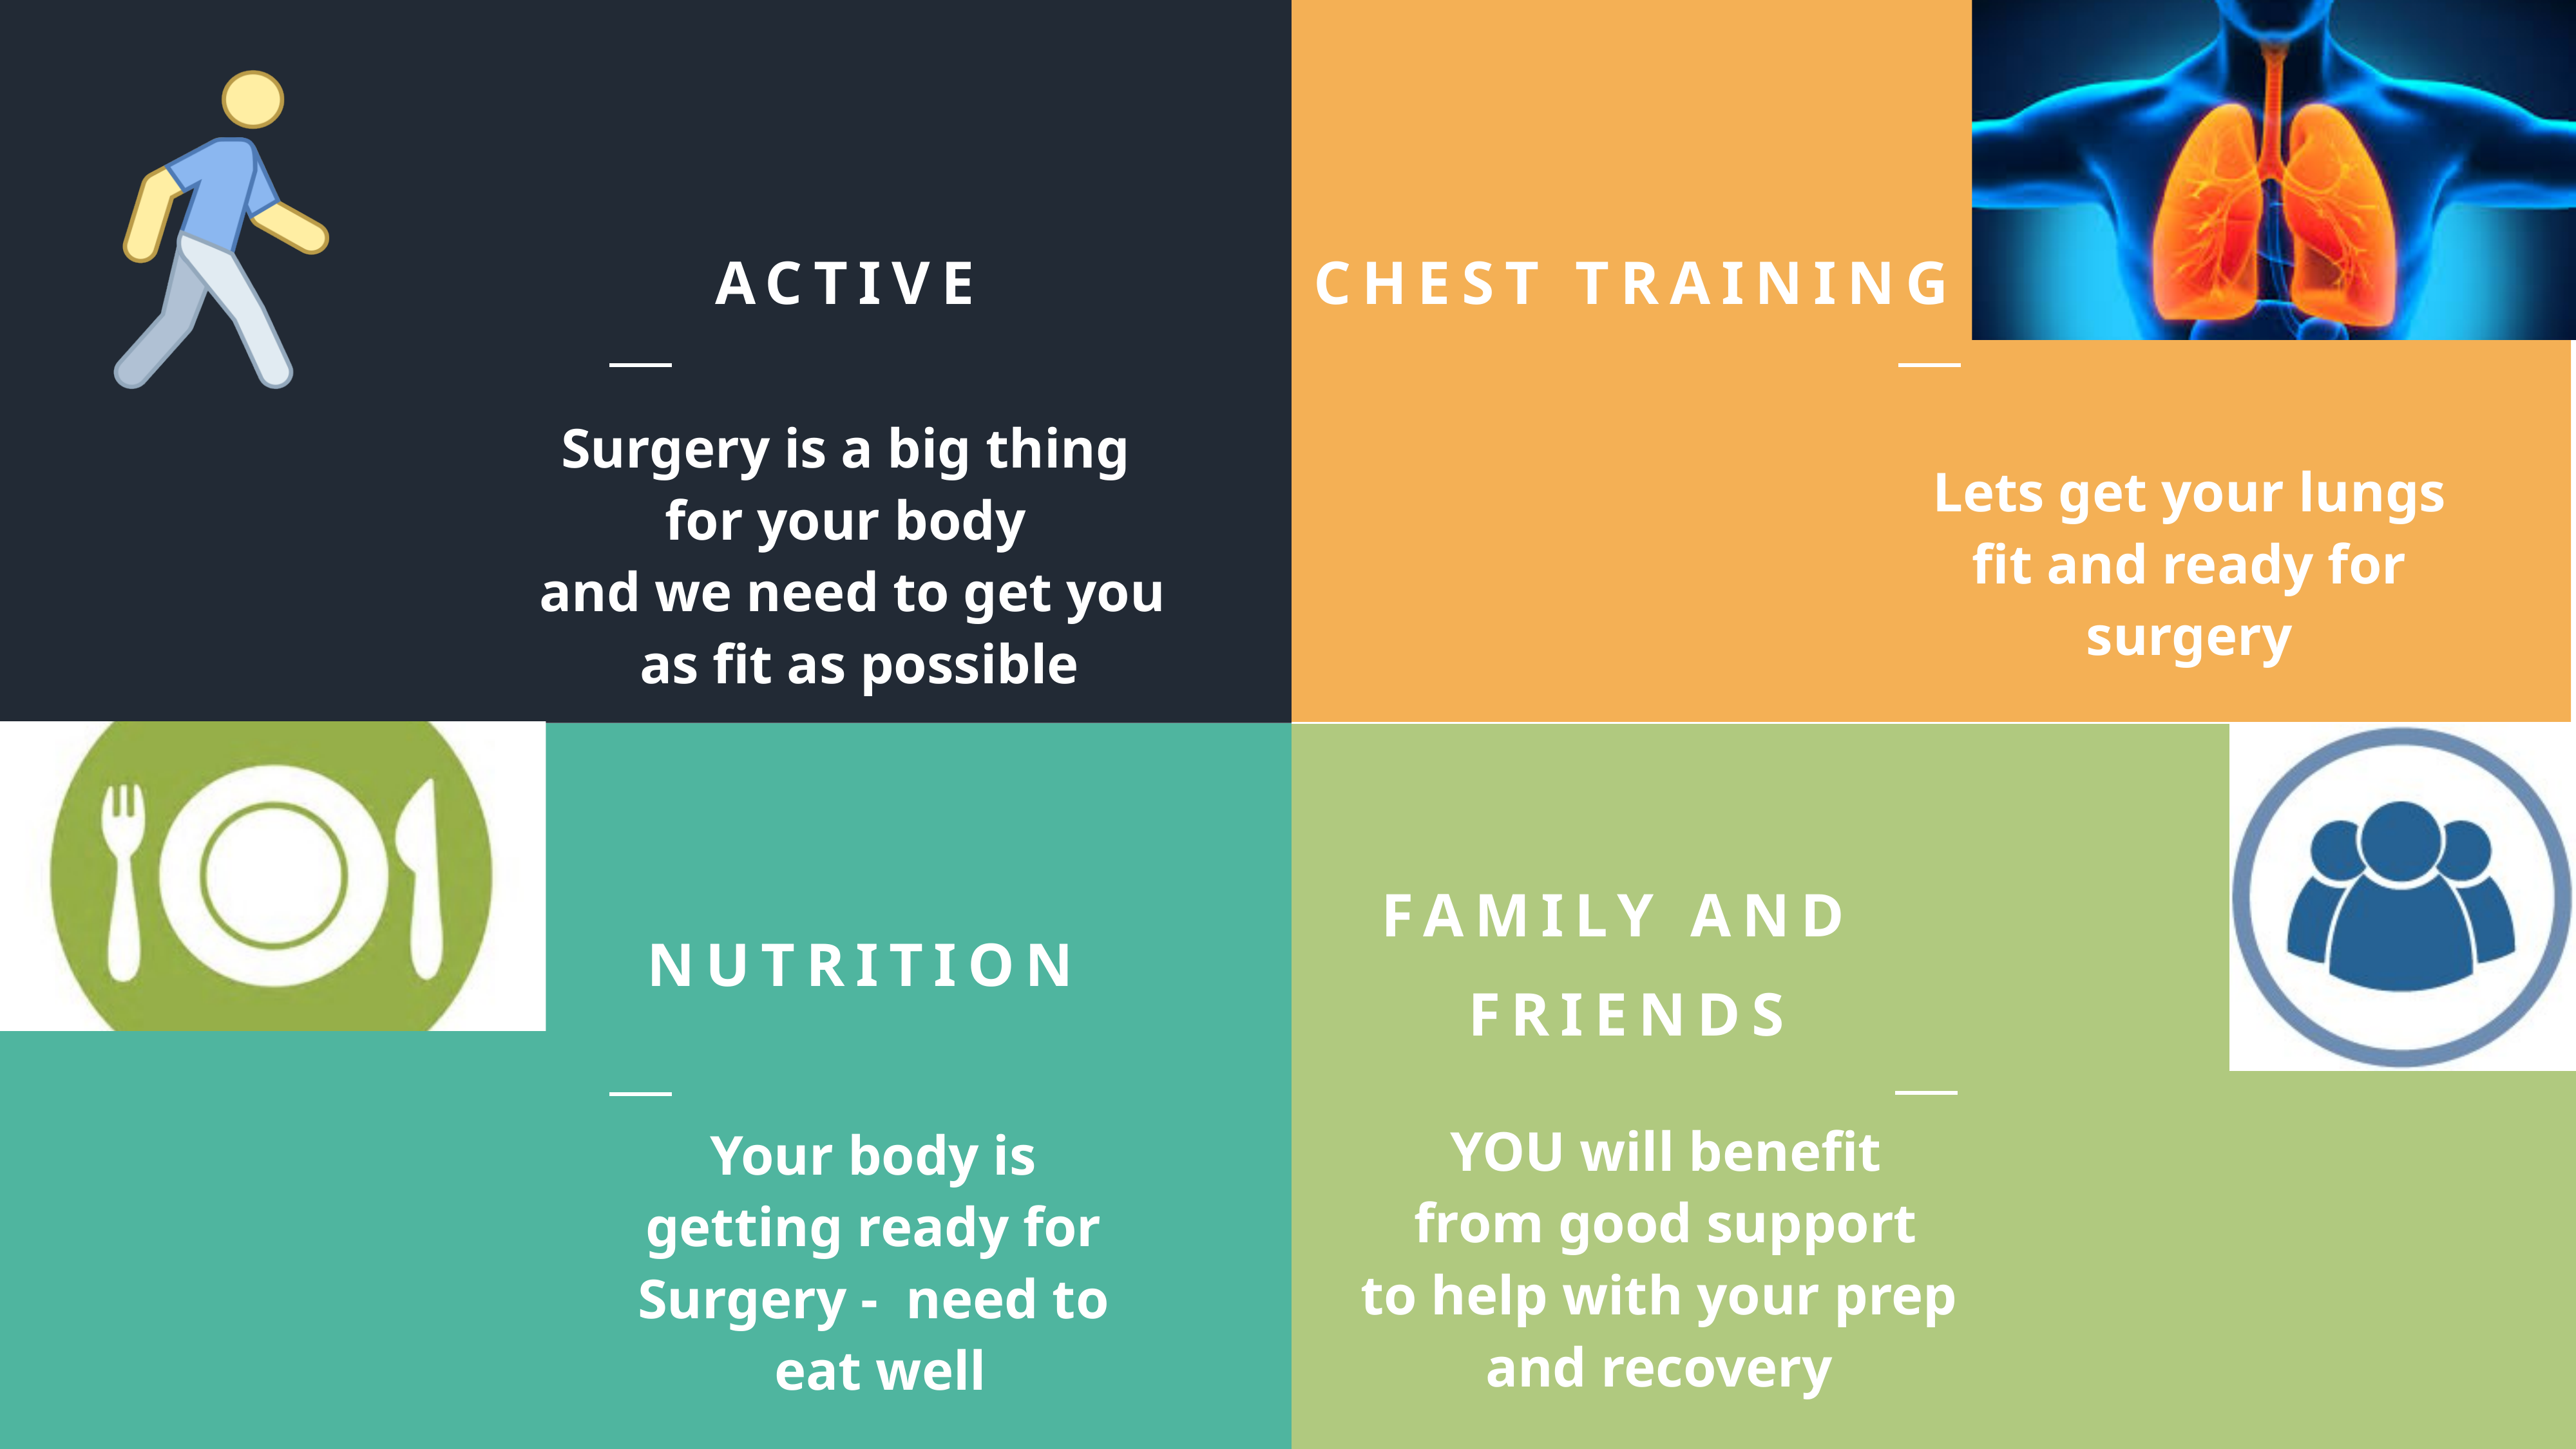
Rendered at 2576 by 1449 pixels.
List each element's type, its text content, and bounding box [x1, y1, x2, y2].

picture [2229, 724, 2576, 1071]
text_box Lets get your lungs fit and ready for surgery [1833, 481, 2546, 671]
text_box [1291, 723, 2576, 1449]
text_box [0, 724, 1291, 1449]
text_box FAMILY AND FRIENDS [1381, 849, 1871, 1048]
text_box Your body is getting ready for Surgery - need to eat well [595, 1144, 1152, 1406]
picture [0, 721, 546, 1031]
text_box CHEST TRAINING [1313, 216, 1951, 316]
text_box [1292, 0, 2571, 723]
text_box YOU will benefit from good support to help with your prep and recovery [1348, 1141, 1984, 1403]
text_box NUTRITION [647, 898, 1074, 998]
text_box [0, 0, 1292, 724]
text_box ACTIVE [714, 216, 975, 316]
text_box Surgery is a big thing for your body and we need to get you as fit as possible [467, 437, 1238, 699]
picture [1972, 0, 2576, 340]
picture [37, 62, 397, 397]
